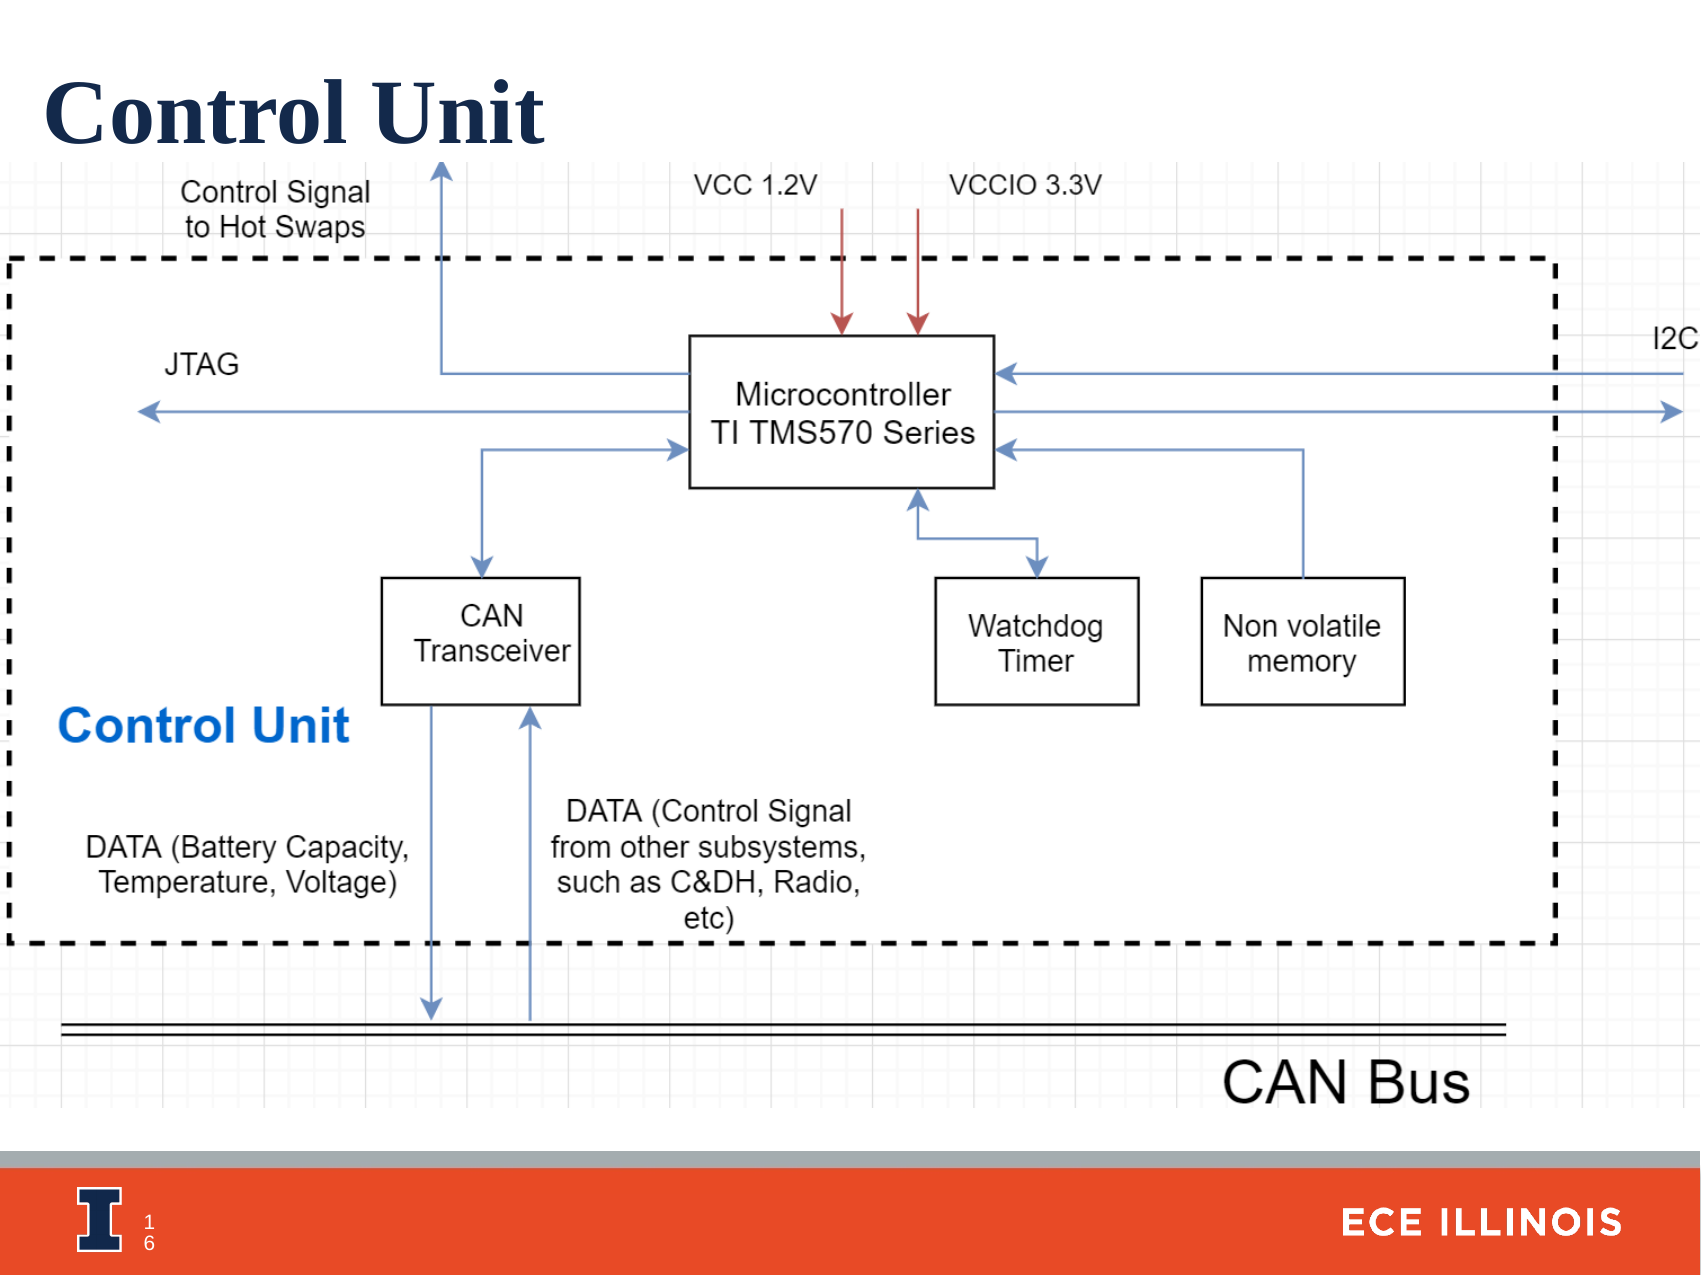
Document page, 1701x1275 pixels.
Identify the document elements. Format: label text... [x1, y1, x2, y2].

picture [0, 1151, 1700, 1257]
picture [1343, 1207, 1621, 1236]
list Control Unit [35, 43, 1590, 161]
slide_number ‹#› [136, 1202, 165, 1240]
picture [0, 162, 1700, 1109]
